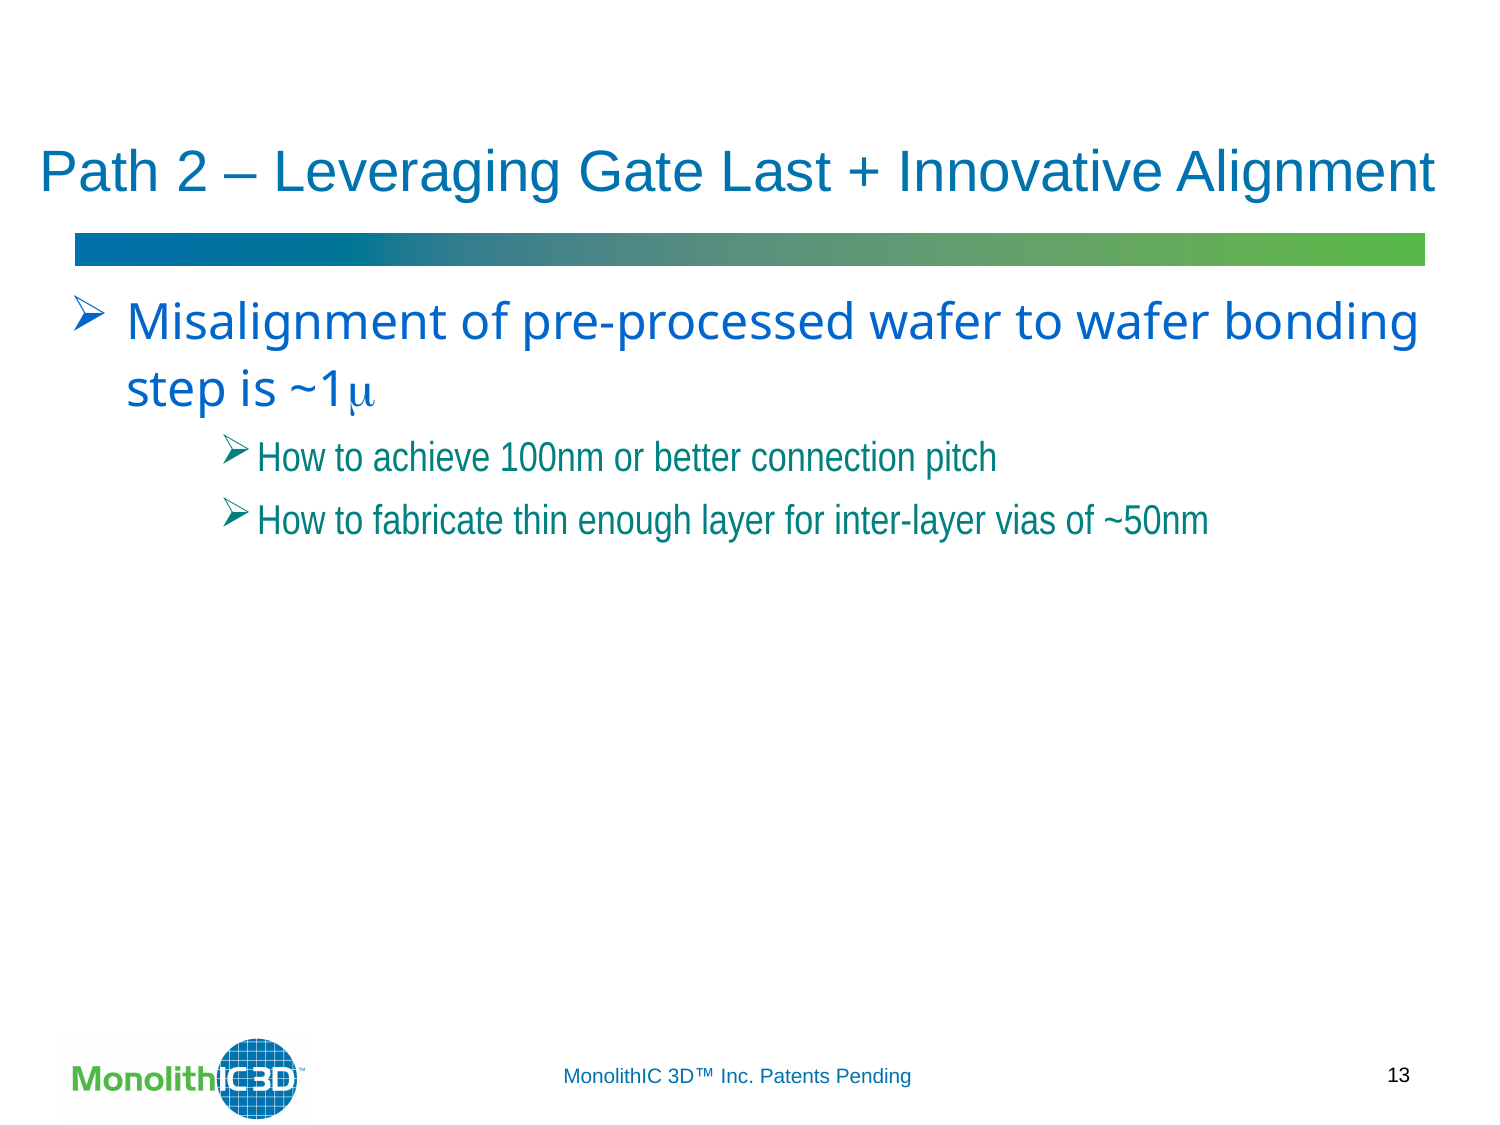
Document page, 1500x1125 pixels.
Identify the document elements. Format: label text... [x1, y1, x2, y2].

text_box 13 [1257, 1054, 1425, 1105]
title Path 2 – Leveraging Gate Last + Innovative Alignment [24, 74, 1482, 263]
text_box MonolithIC 3D Inc. Patents Pending [500, 1055, 975, 1095]
list Misalignment of pre-processed wafer to wafer bonding step is ~1m How to achieve 100nm or better connection pitch How to fabricate thin enough layer for inter-layer vias of ~50nm [54, 276, 1468, 1020]
picture [62, 1032, 313, 1125]
